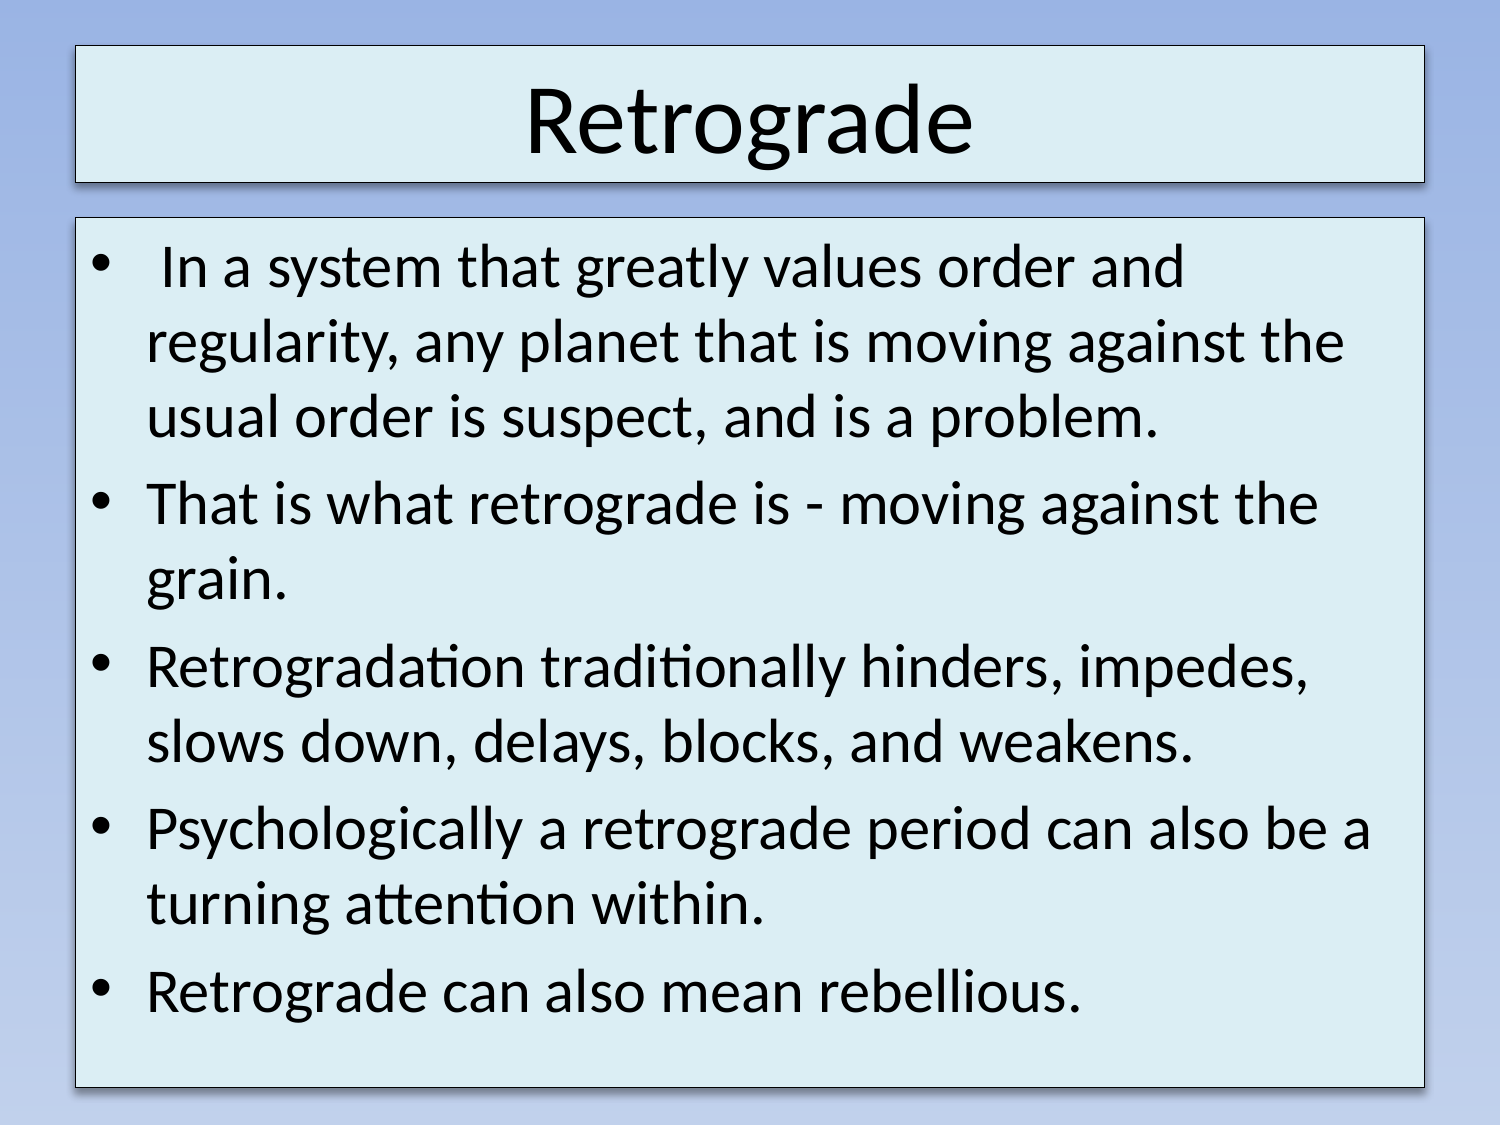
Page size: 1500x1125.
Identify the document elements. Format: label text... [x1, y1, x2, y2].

list In a system that greatly values order and regularity, any planet that is moving against the usual order is suspect, and is a problem. That is what retrograde is - moving against the grain. Retrogradation traditionally hinders, impedes, slows down, delays, blocks, and weakens. Psychologically a retrograde period can also be a turning attention within. Retrograde can also mean rebellious. [75, 217, 1425, 1088]
title Retrograde [75, 45, 1425, 183]
